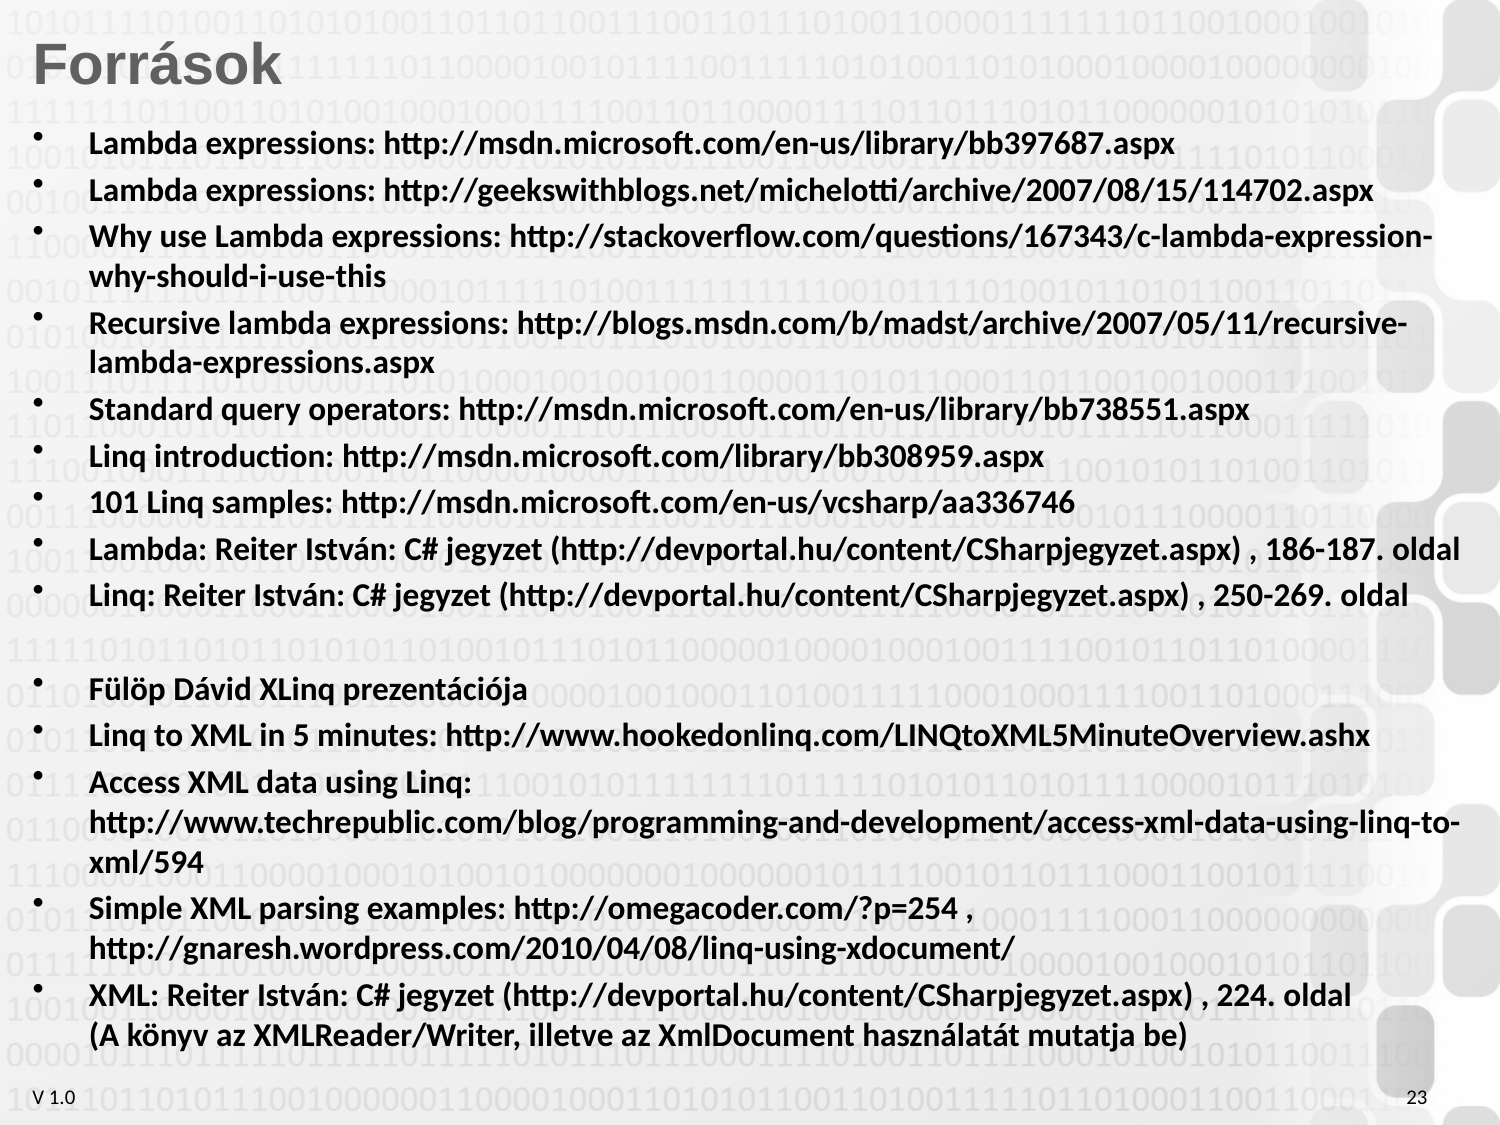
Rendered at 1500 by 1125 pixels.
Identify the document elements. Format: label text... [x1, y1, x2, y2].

slide_number 23 [1245, 1076, 1443, 1107]
picture [0, 0, 1500, 1125]
title Források [17, 19, 1483, 113]
list Lambda expressions: http://msdn.microsoft.com/en-us/library/bb397687.aspx Lambda expressions: http://geekswithblogs.net/michelotti/archive/2007/08/15/114702.aspx Why use Lambda expressions: http://stackoverflow.com/questions/167343/c-lambda-expression-why-should-i-use-this Recursive lambda expressions: http://blogs.msdn.com/b/madst/archive/2007/05/11/recursive-lambda-expressions.aspx Standard query operators: http://msdn.microsoft.com/en-us/library/bb738551.aspx Linq introduction: http://msdn.microsoft.com/library/bb308959.aspx 101 Linq samples: http://msdn.microsoft.com/en-us/vcsharp/aa336746 Lambda: Reiter István: C# jegyzet (http://devportal.hu/content/CSharpjegyzet.aspx) , 186-187. oldal Linq: Reiter István: C# jegyzet (http://devportal.hu/content/CSharpjegyzet.aspx) , 250-269. oldal Fülöp Dávid XLinq prezentációja Linq to XML in 5 minutes: http://www.hookedonlinq.com/LINQtoXML5MinuteOverview.ashx Access XML data using Linq: http://www.techrepublic.com/blog/programming-and-development/access-xml-data-using-linq-to-xml/594 Simple XML parsing examples: http://omegacoder.com/?p=254 , http://gnaresh.wordpress.com/2010/04/08/linq-using-xdocument/ XML: Reiter István: C# jegyzet (http://devportal.hu/content/CSharpjegyzet.aspx) , 224. oldal (A könyv az XMLReader/Writer, illetve az XmlDocument használatát mutatja be) [17, 113, 1483, 1059]
